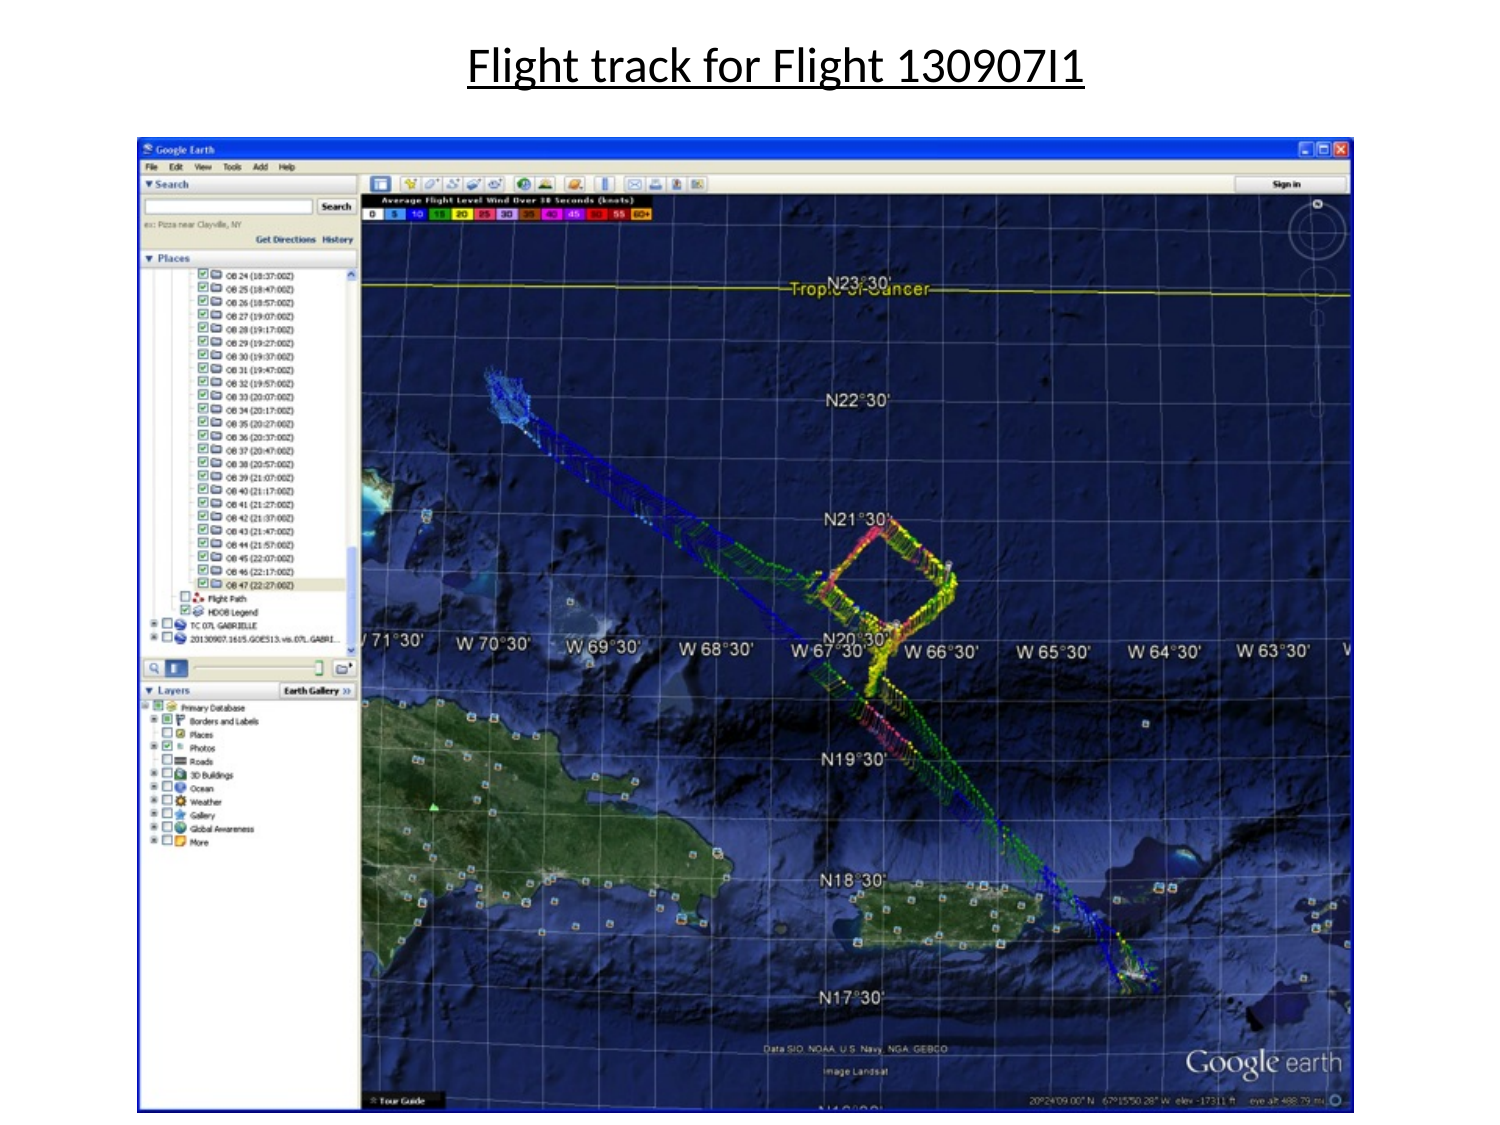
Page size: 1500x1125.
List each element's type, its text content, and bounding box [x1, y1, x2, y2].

text_box Flight track for Flight 130907I1 [452, 24, 1100, 100]
picture [137, 137, 1355, 1113]
